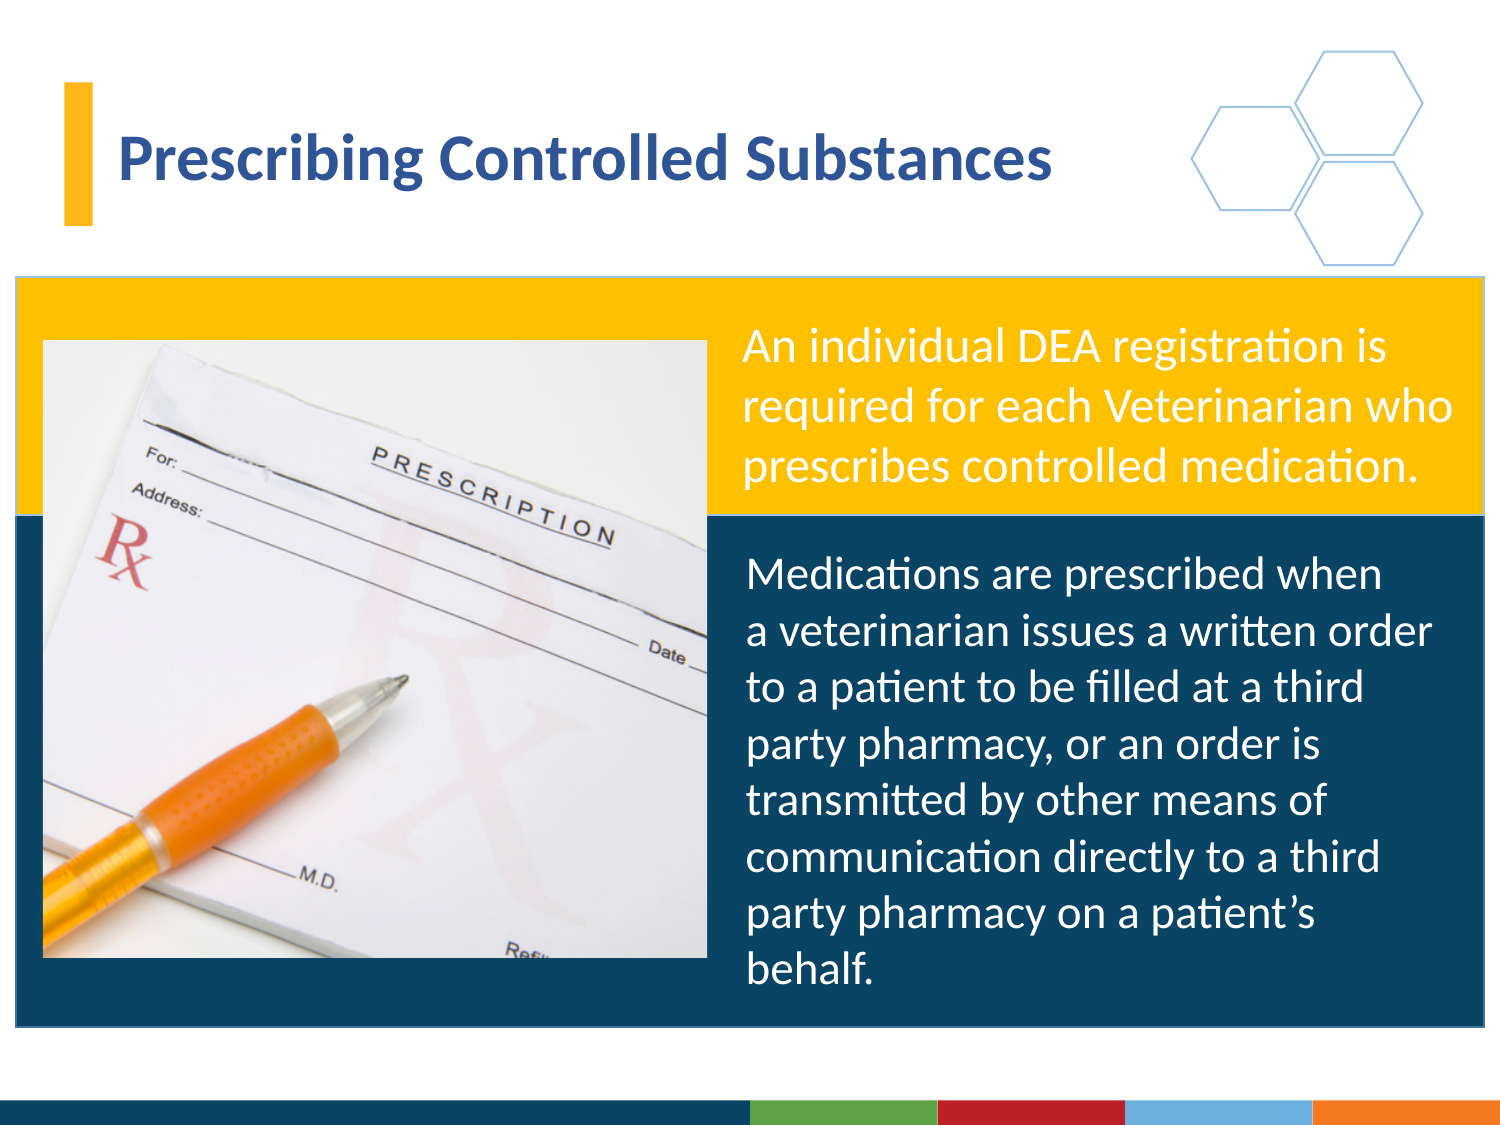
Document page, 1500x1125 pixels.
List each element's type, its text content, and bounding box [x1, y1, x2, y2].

text_box Medications are prescribed when a veterinarian issues a written order to a patient to be filled at a third party pharmacy, or an order is transmitted by other means of communication directly to a third party pharmacy on a patient’s behalf. [730, 535, 1468, 1002]
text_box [1191, 51, 1423, 266]
text_box [15, 276, 1485, 516]
text_box [64, 82, 93, 226]
title Prescribing Controlled Substances [103, 50, 1397, 268]
text_box [0, 1099, 751, 1125]
text_box An individual DEA registration is required for each Veterinarian who prescribes controlled medication. [727, 304, 1471, 500]
picture [42, 339, 708, 959]
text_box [749, 1100, 1500, 1125]
text_box [15, 516, 1485, 1028]
